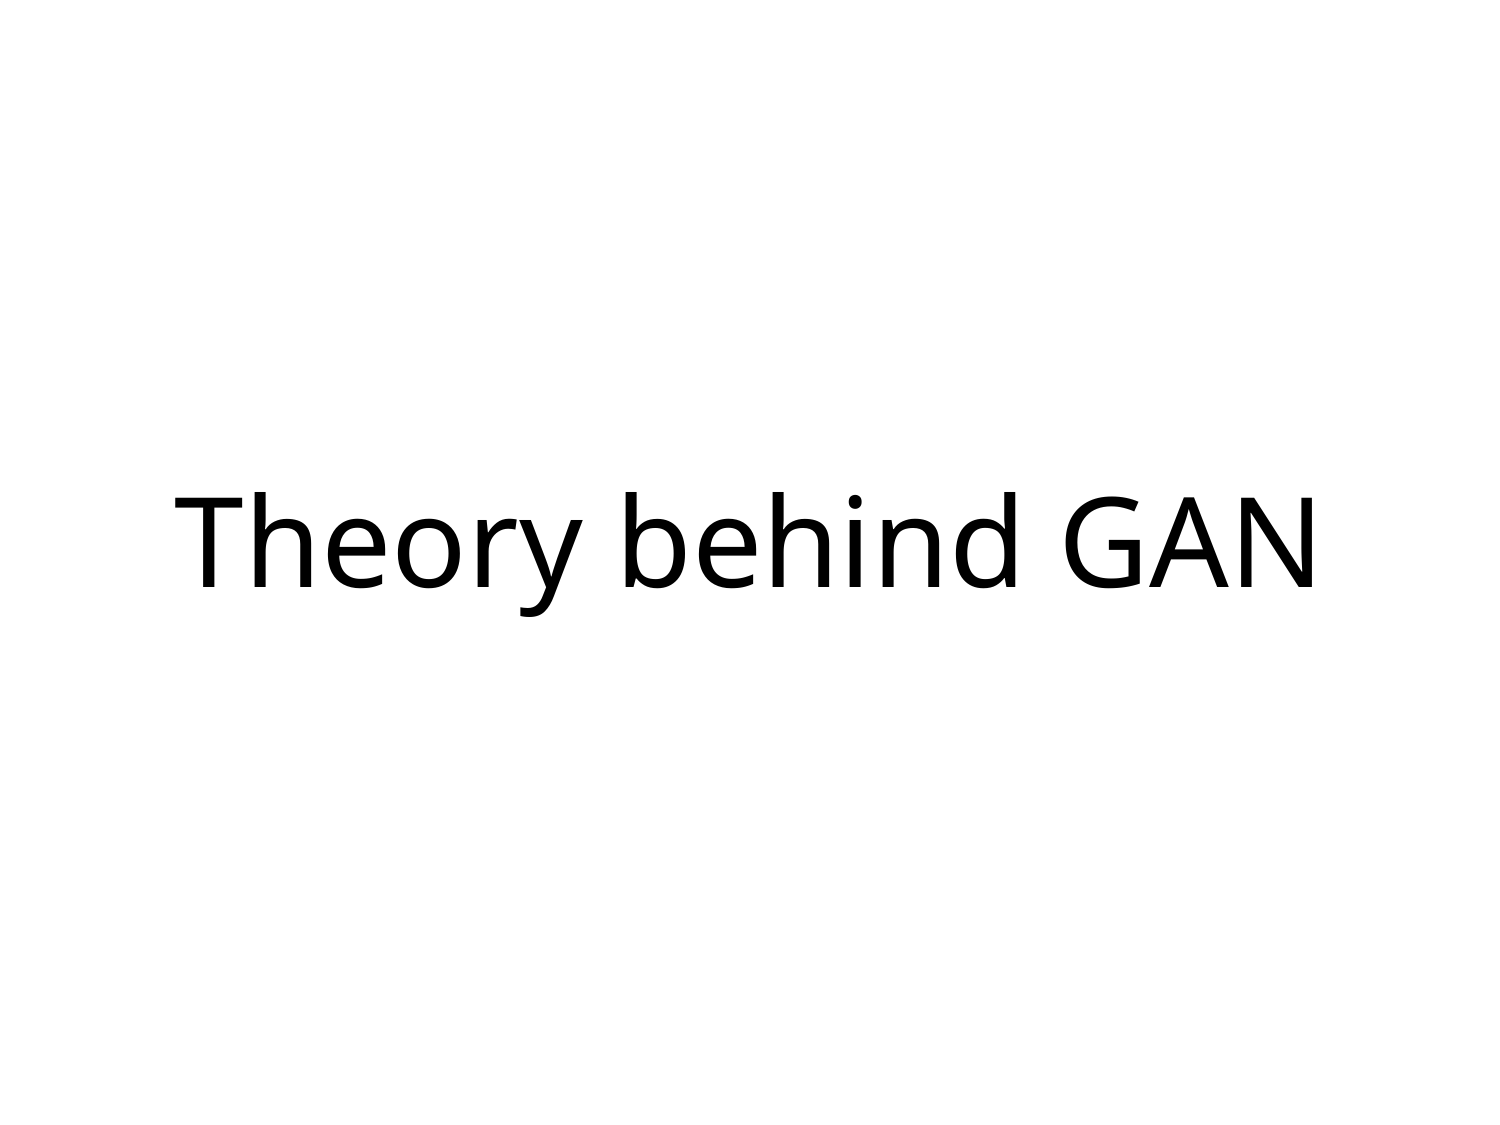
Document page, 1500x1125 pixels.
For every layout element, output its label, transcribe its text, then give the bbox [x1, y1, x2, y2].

title Theory behind GAN [112, 230, 1388, 623]
